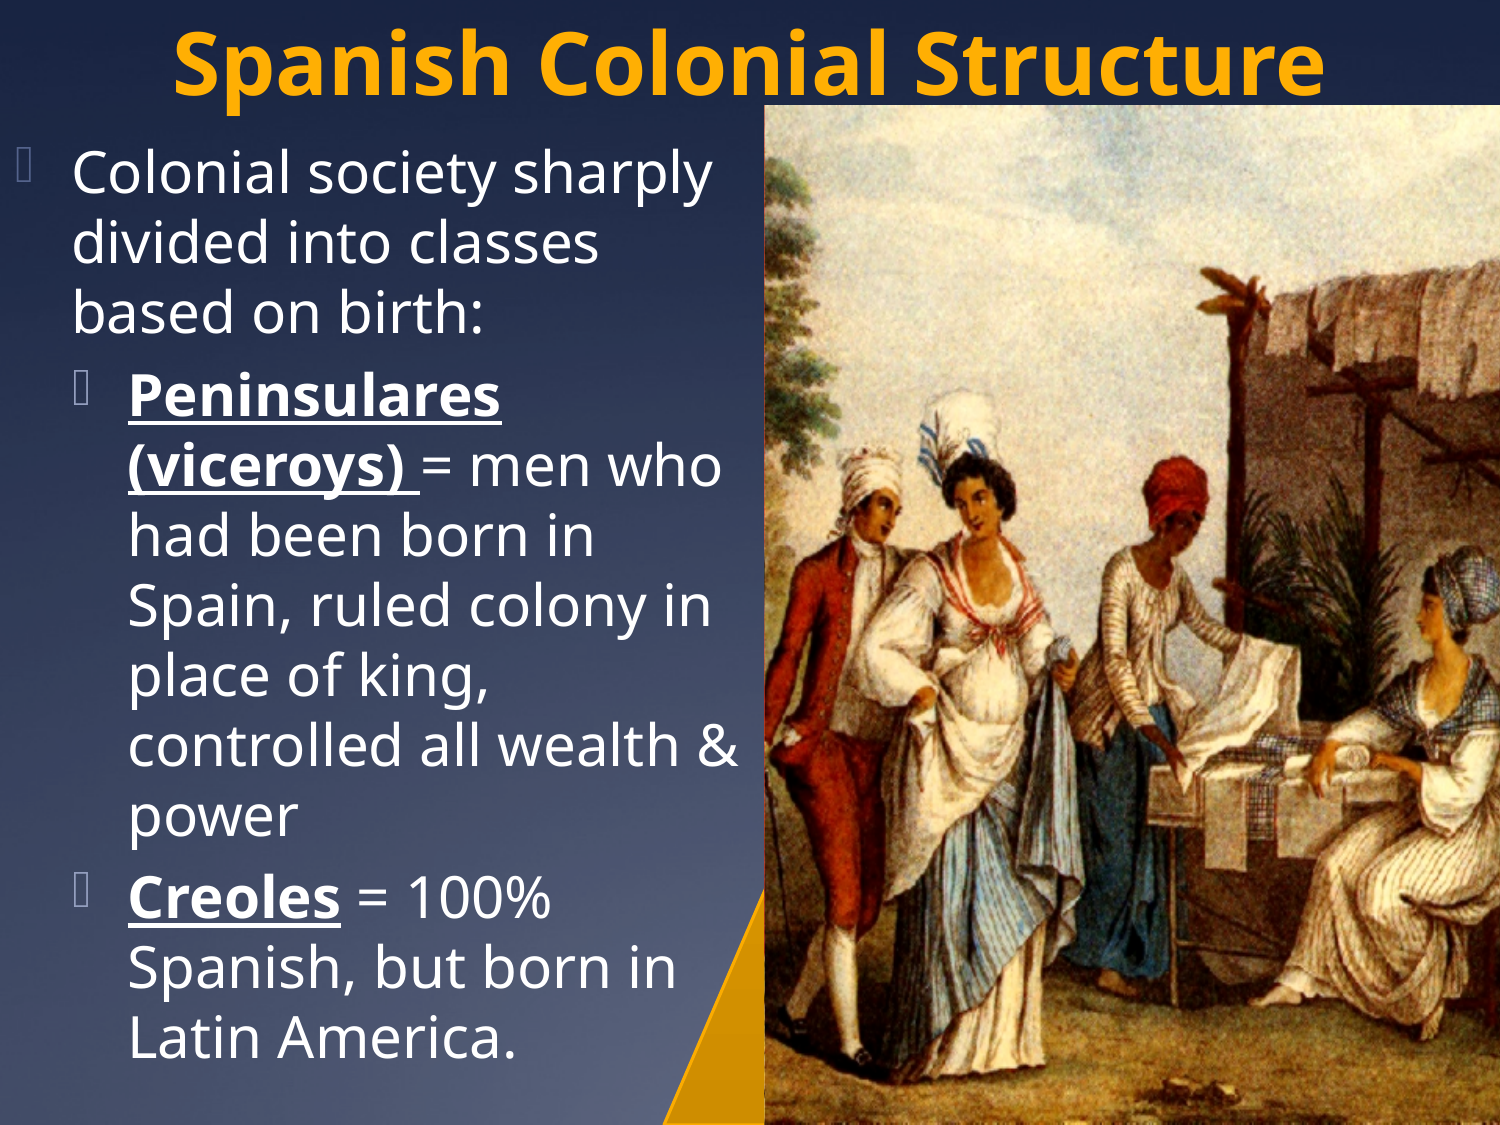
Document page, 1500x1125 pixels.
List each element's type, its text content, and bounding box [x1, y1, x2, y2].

picture [763, 104, 1500, 1125]
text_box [662, 126, 752, 1125]
title Spanish Colonial Structure [0, 0, 1500, 106]
list Colonial society sharply divided into classes based on birth: Peninsulares (viceroys) = men who had been born in Spain, ruled colony in place of king, controlled all wealth & power Creoles = 100% Spanish, but born in Latin America. [0, 128, 662, 1125]
